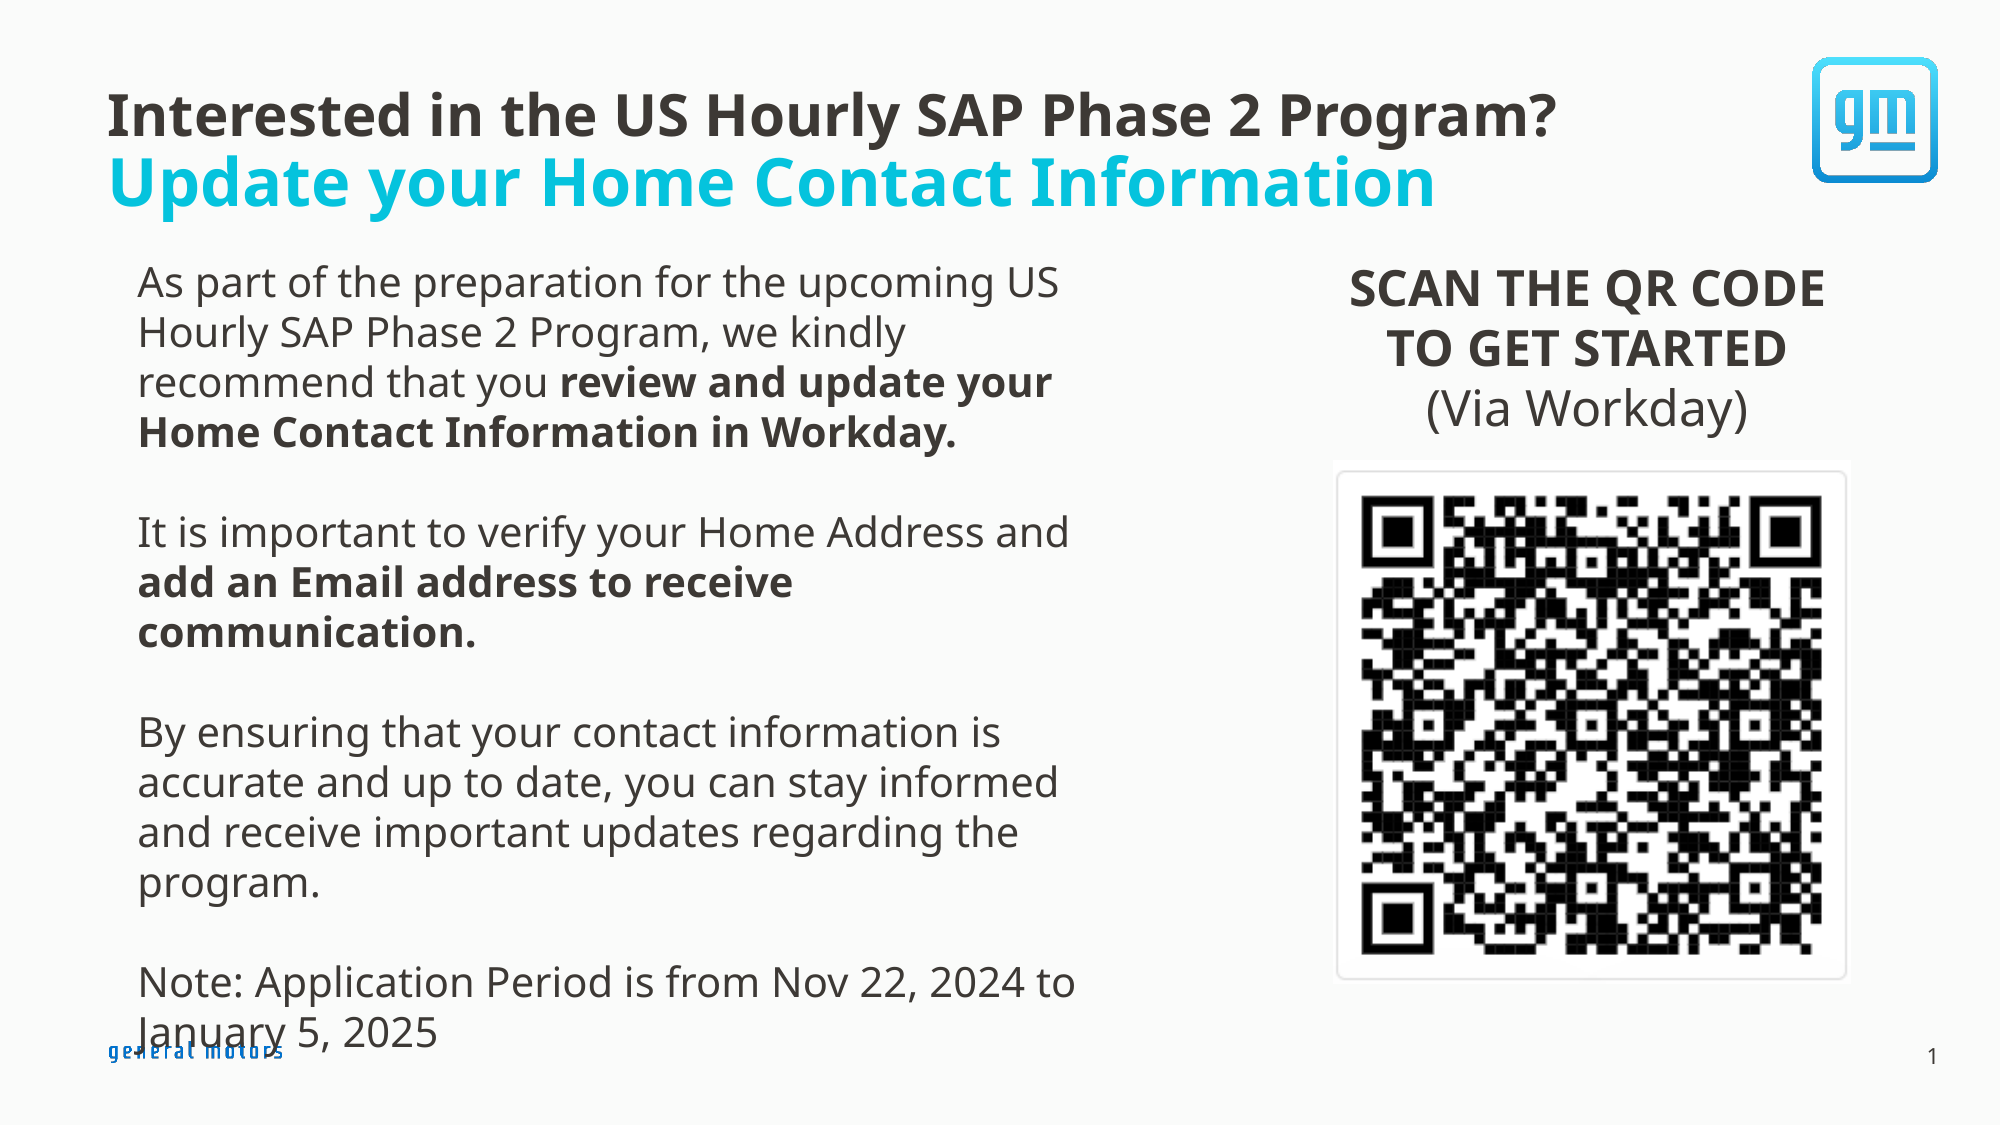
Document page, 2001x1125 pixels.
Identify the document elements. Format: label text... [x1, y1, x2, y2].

picture [1333, 460, 1851, 985]
picture [1812, 57, 1938, 183]
slide_number 1 [1835, 1012, 1962, 1095]
picture [109, 1041, 122, 1063]
text_box As part of the preparation for the upcoming US Hourly SAP Phase 2 Program, we kindly recommend that you review and update your Home Contact Information in Workday. It is important to verify your Home Address and add an Email address to receive communication. By ensuring that your contact information is accurate and up to date, you can stay informed and receive important updates regarding the program. Note: Application Period is from Nov 22, 2024 to January 5, 2025 [122, 248, 1145, 1064]
text_box SCAN THE QR CODE TO GET STARTED (Via Workday) [1334, 248, 1841, 444]
text_box Interested in the US Hourly SAP Phase 2 Program? Update your Home Contact Information [93, 78, 1794, 194]
